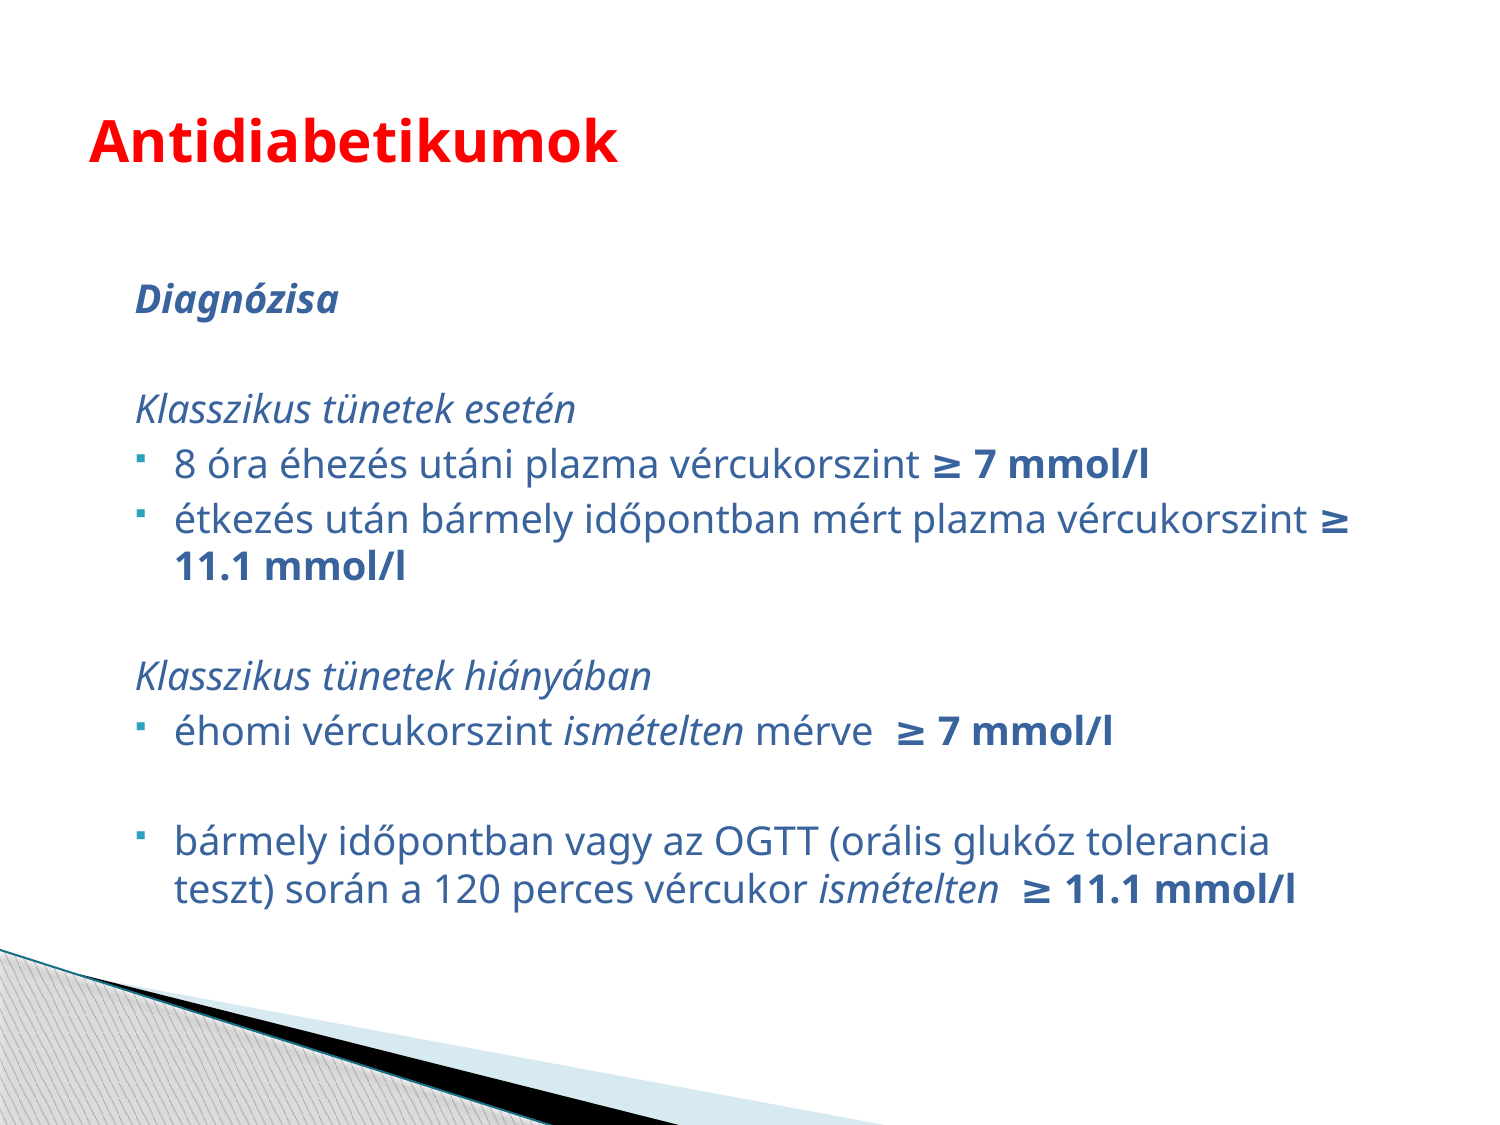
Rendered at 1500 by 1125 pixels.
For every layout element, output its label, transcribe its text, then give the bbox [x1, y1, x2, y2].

list Diagnózisa Klasszikus tünetek esetén 8 óra éhezés utáni plazma vércukorszint ≥ 7 mmol/l étkezés után bármely időpontban mért plazma vércukorszint ≥ 11.1 mmol/l Klasszikus tünetek hiányában éhomi vércukorszint ismételten mérve ≥ 7 mmol/l bármely időpontban vagy az OGTT (orális glukóz tolerancia teszt) során a 120 perces vércukor ismételten ≥ 11.1 mmol/l [102, 266, 1393, 925]
title Antidiabetikumok [75, 45, 1425, 233]
